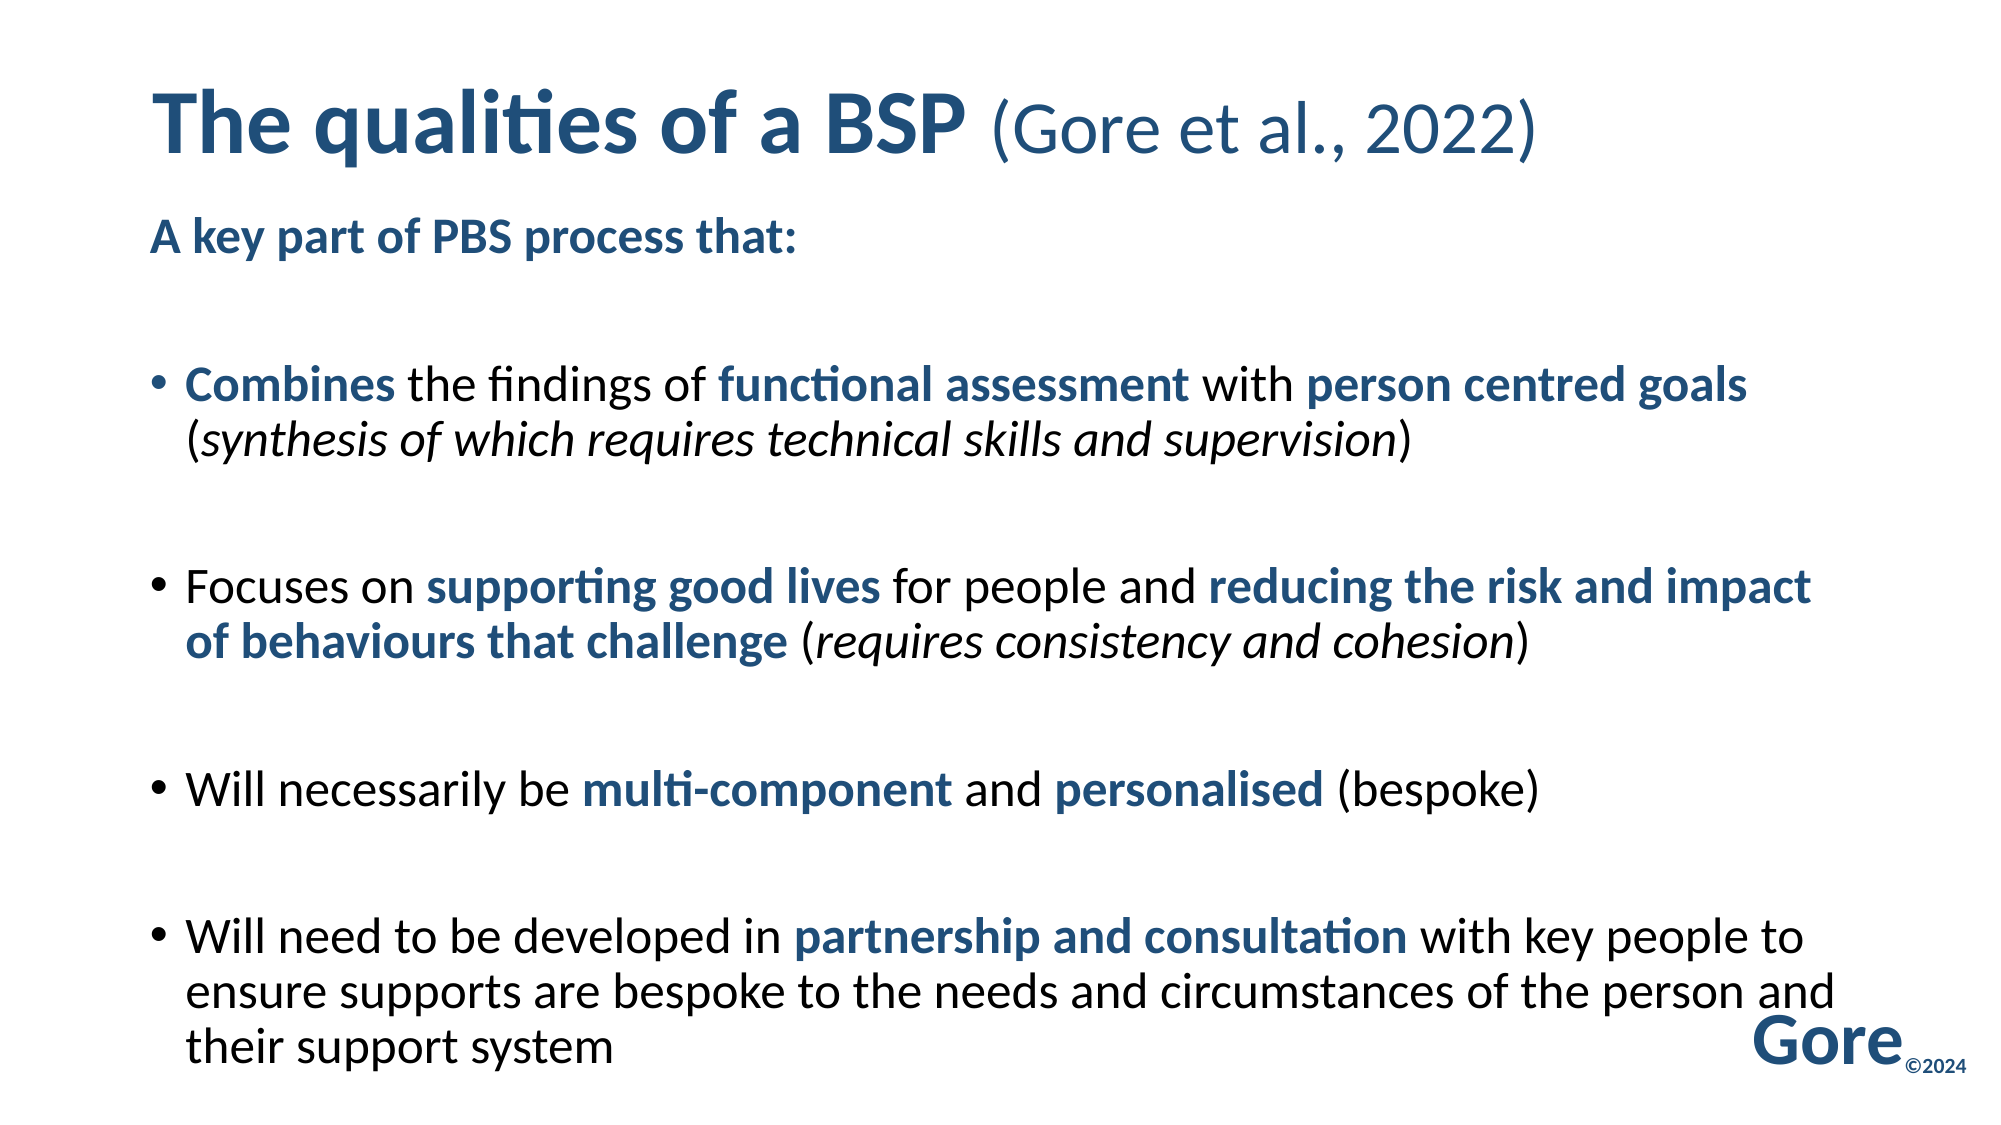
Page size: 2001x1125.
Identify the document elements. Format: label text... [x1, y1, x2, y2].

text_box Gore©2024 [1731, 975, 1988, 1125]
title The qualities of a BSP (Gore et al., 2022) [137, 59, 1863, 189]
list A key part of PBS process that: Combines the findings of functional assessment with person centred goals (synthesis of which requires technical skills and supervision) Focuses on supporting good lives for people and reducing the risk and impact of behaviours that challenge (requires consistency and cohesion) Will necessarily be multi-component and personalised (bespoke) Will need to be developed in partnership and consultation with key people to ensure supports are bespoke to the needs and circumstances of the person and their support system [134, 202, 1860, 1087]
